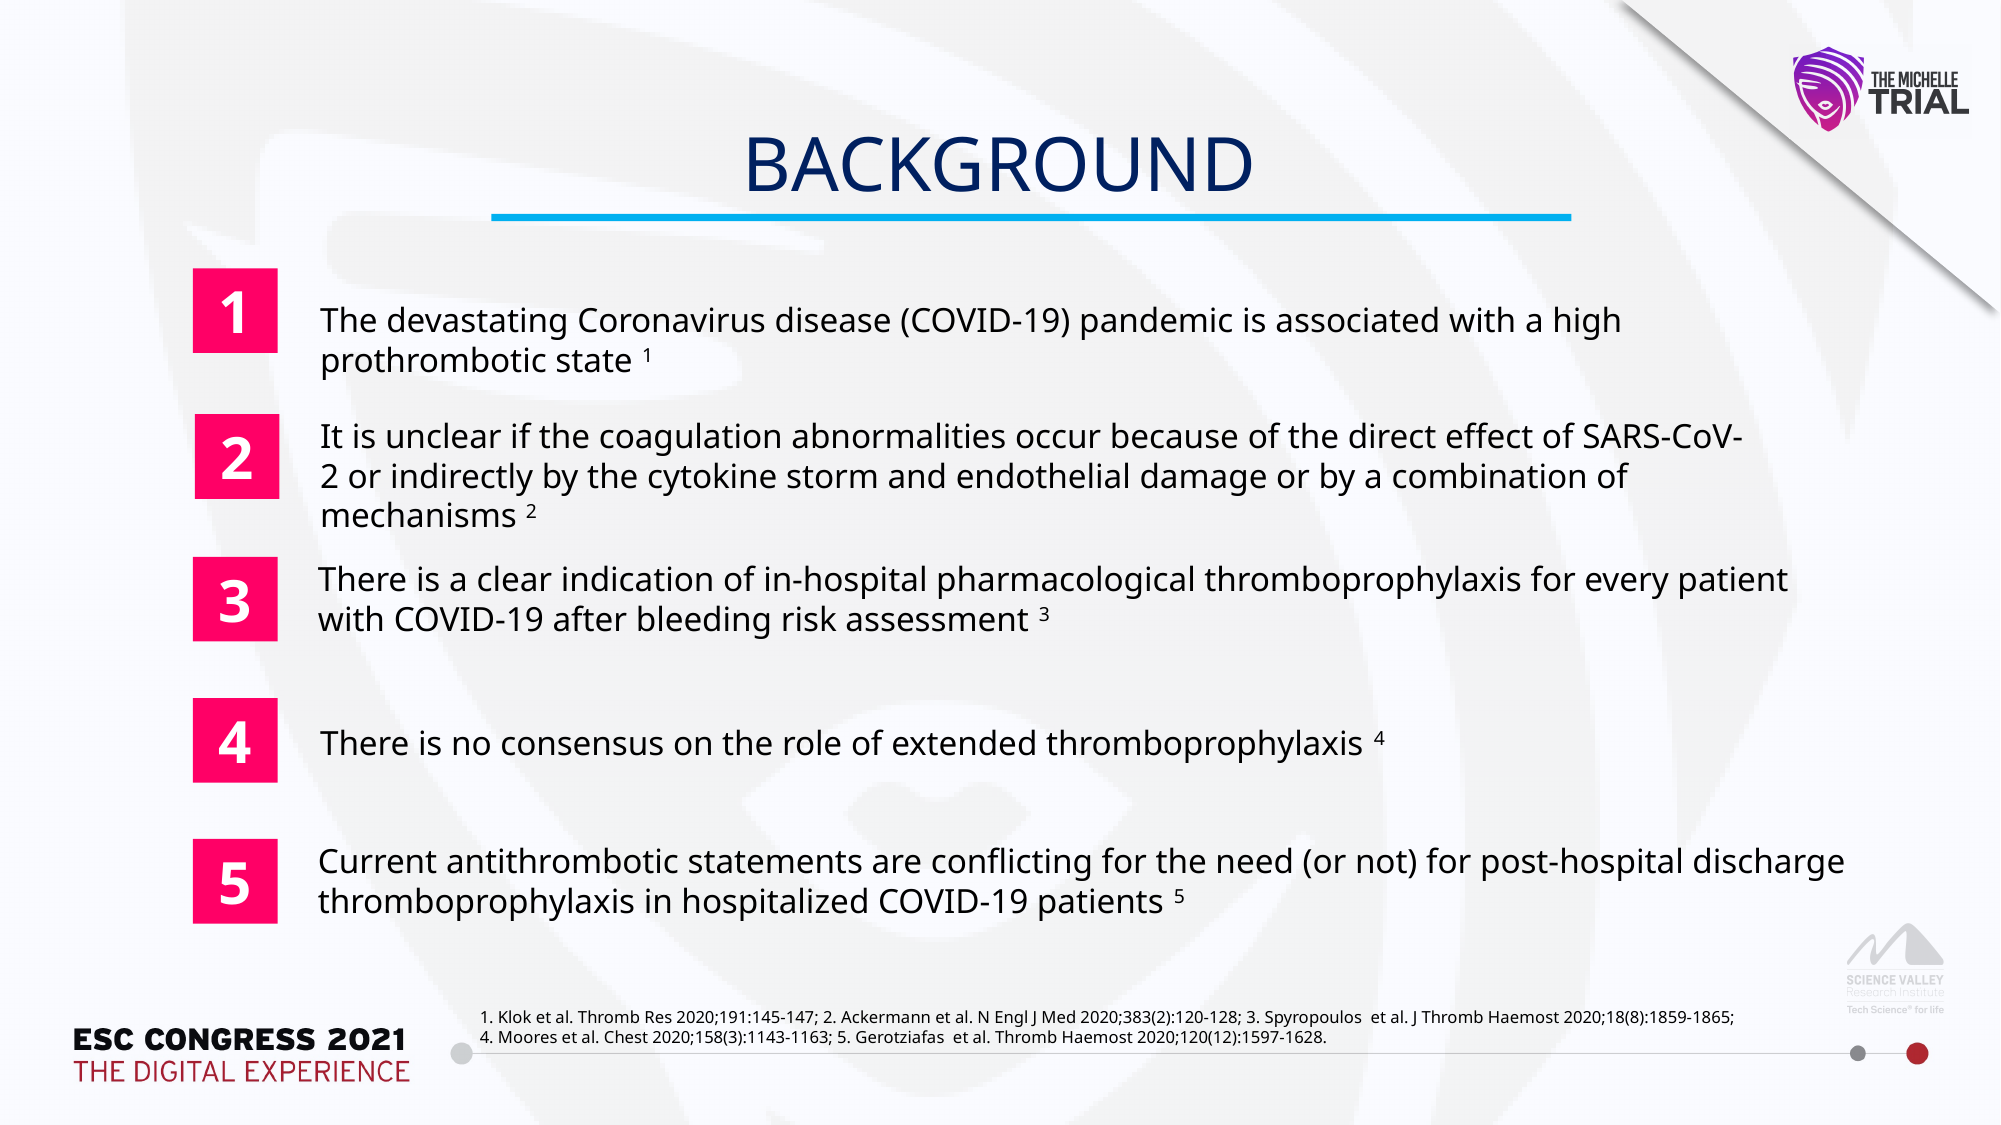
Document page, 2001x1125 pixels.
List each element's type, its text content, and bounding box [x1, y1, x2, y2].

text_box 1. Klok et al. Thromb Res 2020;191:145-147; 2. Ackermann et al. N Engl J Med 2020;383(2):120-128; 3. Spyropoulos et al. J Thromb Haemost 2020;18(8):1859-1865; 4. Moores et al. Chest 2020;158(3):1143-1163; 5. Gerotziafas et al. Thromb Haemost 2020;120(12):1597-1628. [465, 999, 1756, 1055]
text_box The devastating Coronavirus disease (COVID-19) pandemic is associated with a high prothrombotic state 1 [305, 291, 1832, 387]
text_box 5 [192, 838, 278, 924]
text_box [490, 213, 1572, 222]
text_box 4 [192, 698, 278, 783]
text_box Current antithrombotic statements are conflicting for the need (or not) for post-hospital discharge thromboprophylaxis in hospitalized COVID-19 patients 5 [303, 833, 1934, 928]
text_box 3 [192, 556, 278, 642]
text_box There is no consensus on the role of extended thromboprophylaxis 4 [305, 714, 1936, 770]
text_box BACKGROUND [475, 109, 1525, 215]
text_box It is unclear if the coagulation abnormalities occur because of the direct effect of SARS-CoV-2 or indirectly by the cytokine storm and endothelial damage or by a combination of mechanisms 2 [305, 407, 1761, 542]
text_box 1 [192, 268, 278, 353]
picture [0, 0, 2000, 1125]
text_box There is a clear indication of in-hospital pharmacological thromboprophylaxis for every patient with COVID-19 after bleeding risk assessment 3 [303, 550, 1832, 646]
text_box 2 [194, 414, 280, 499]
